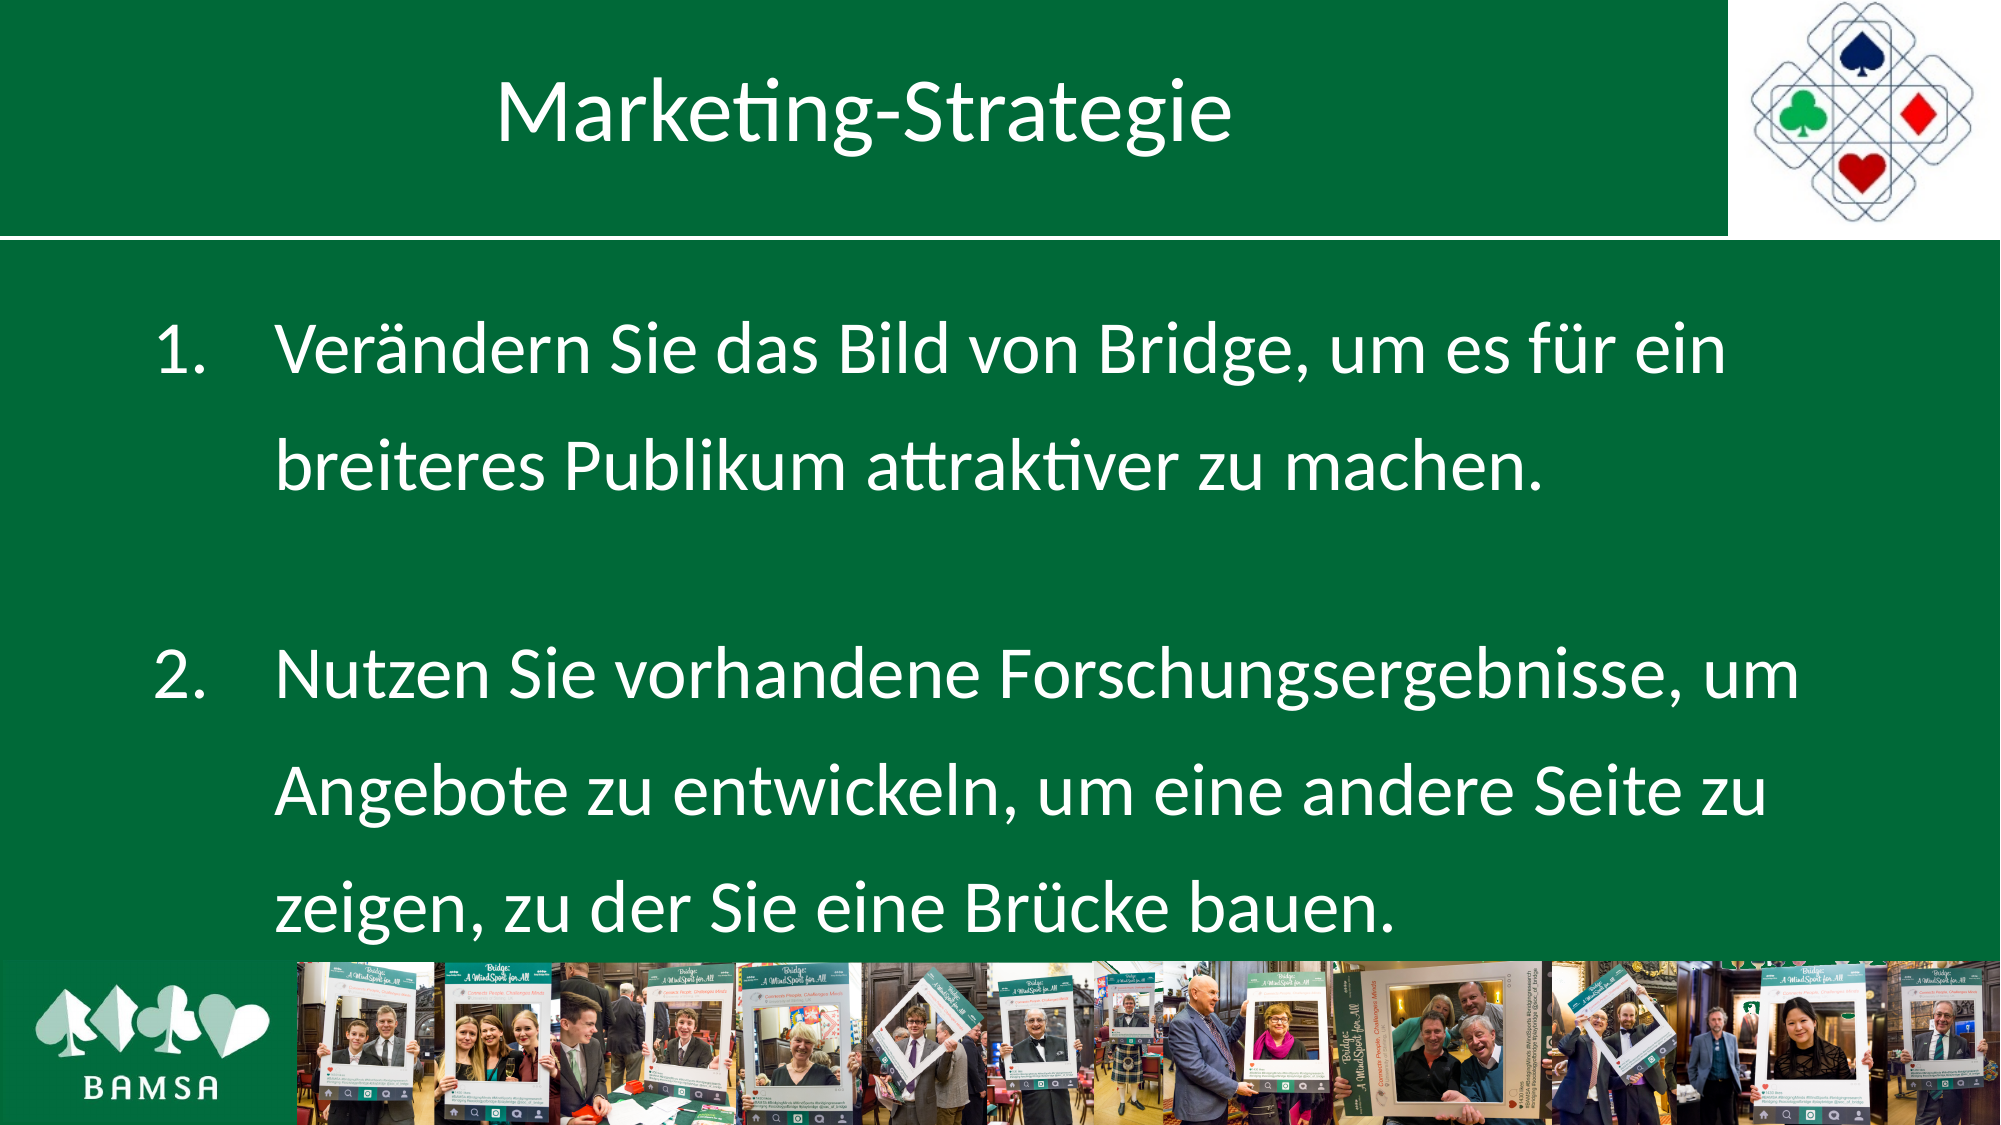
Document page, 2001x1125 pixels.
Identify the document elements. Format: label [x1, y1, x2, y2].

list [0, 0, 1728, 238]
picture [3, 960, 2000, 1125]
list [0, 239, 2000, 1125]
picture [1728, 0, 2000, 239]
